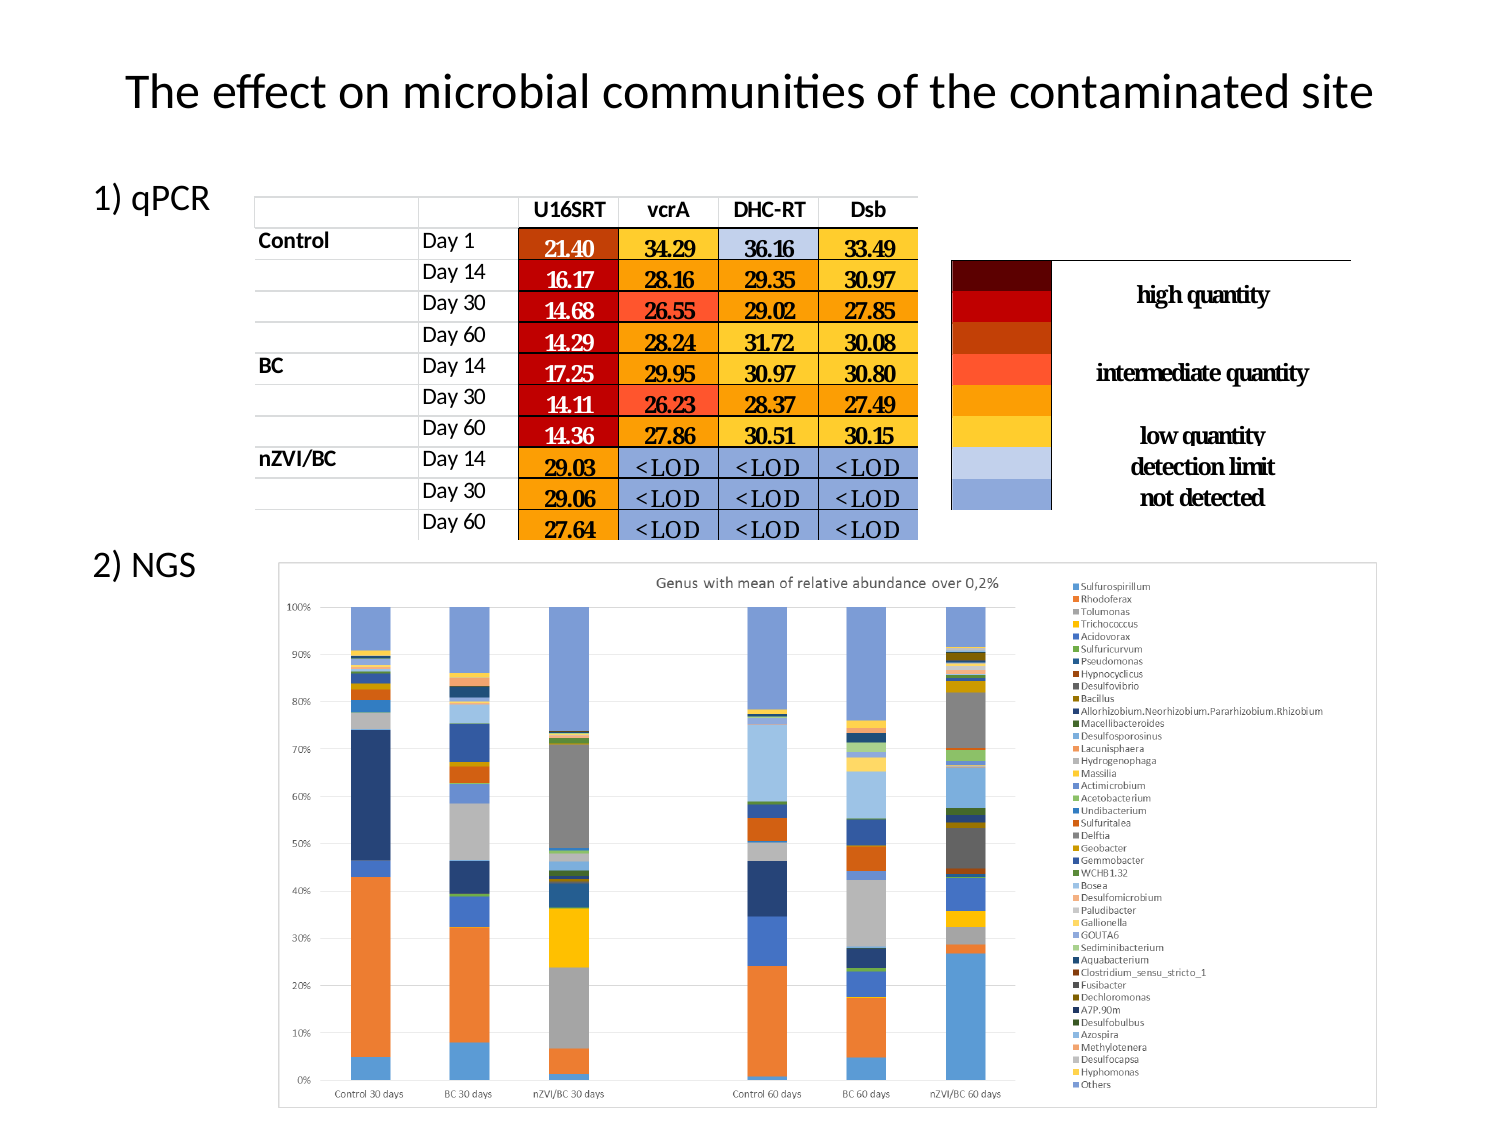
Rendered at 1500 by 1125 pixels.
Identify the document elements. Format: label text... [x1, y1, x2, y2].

text_box 2) NGS [77, 532, 212, 592]
picture [253, 196, 920, 542]
title The effect on microbial communities of the contaminated site [75, 19, 1425, 159]
text_box 1) qPCR [77, 165, 226, 226]
picture [278, 562, 1377, 1108]
picture [950, 259, 1353, 512]
